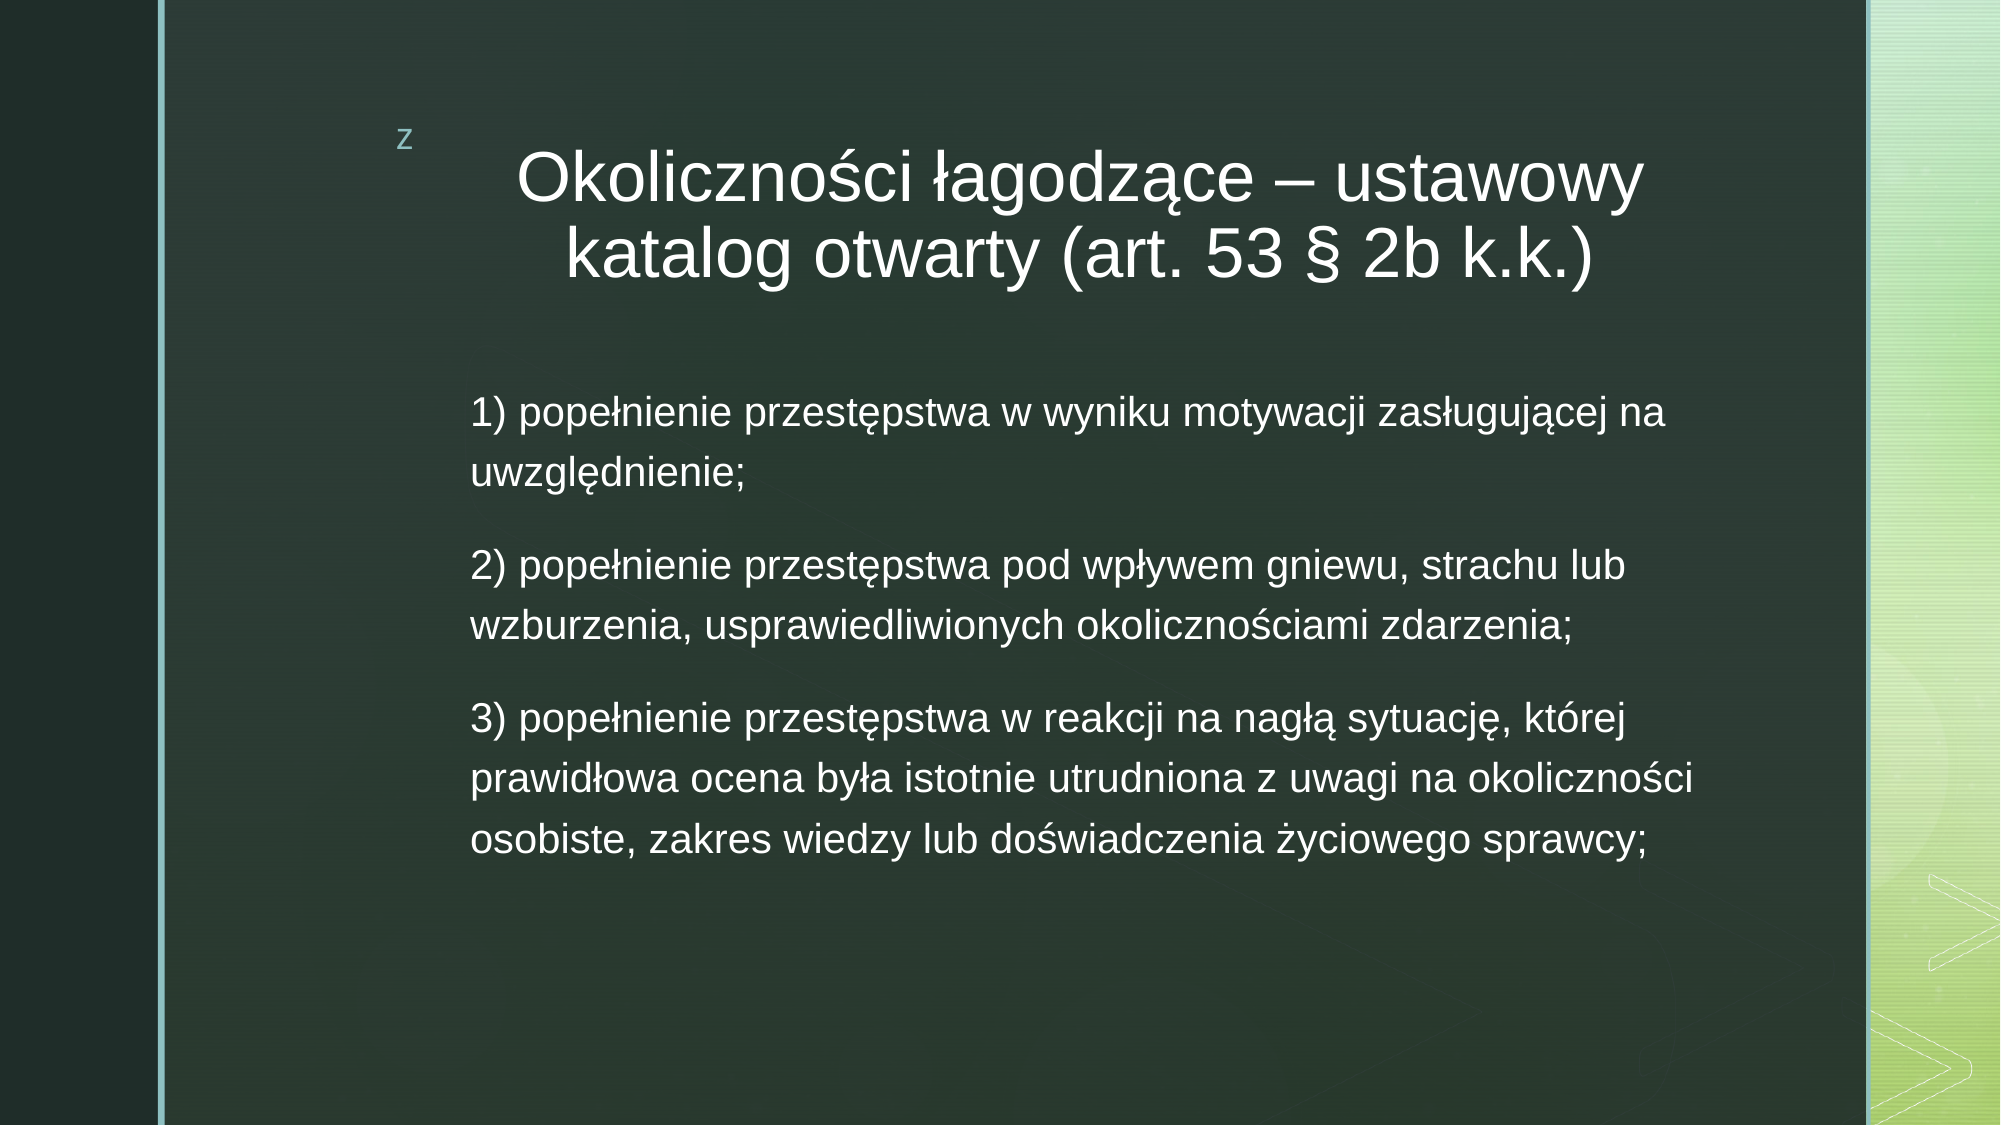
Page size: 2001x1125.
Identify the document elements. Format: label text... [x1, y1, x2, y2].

picture [1871, 0, 2001, 1125]
title Okoliczności łagodzące – ustawowy katalog otwarty (art. 53 § 2b k.k.) [428, 132, 1734, 310]
list 1) popełnienie przestępstwa w wyniku motywacji zasługującej na uwzględnienie; 2) popełnienie przestępstwa pod wpływem gniewu, strachu lub wzburzenia, usprawiedliwionych okolicznościami zdarzenia; 3) popełnienie przestępstwa w reakcji na nagłą sytuację, której prawidłowa ocena była istotnie utrudniona z uwagi na okoliczności osobiste, zakres wiedzy lub doświadczenia życiowego sprawcy; [454, 336, 1734, 993]
